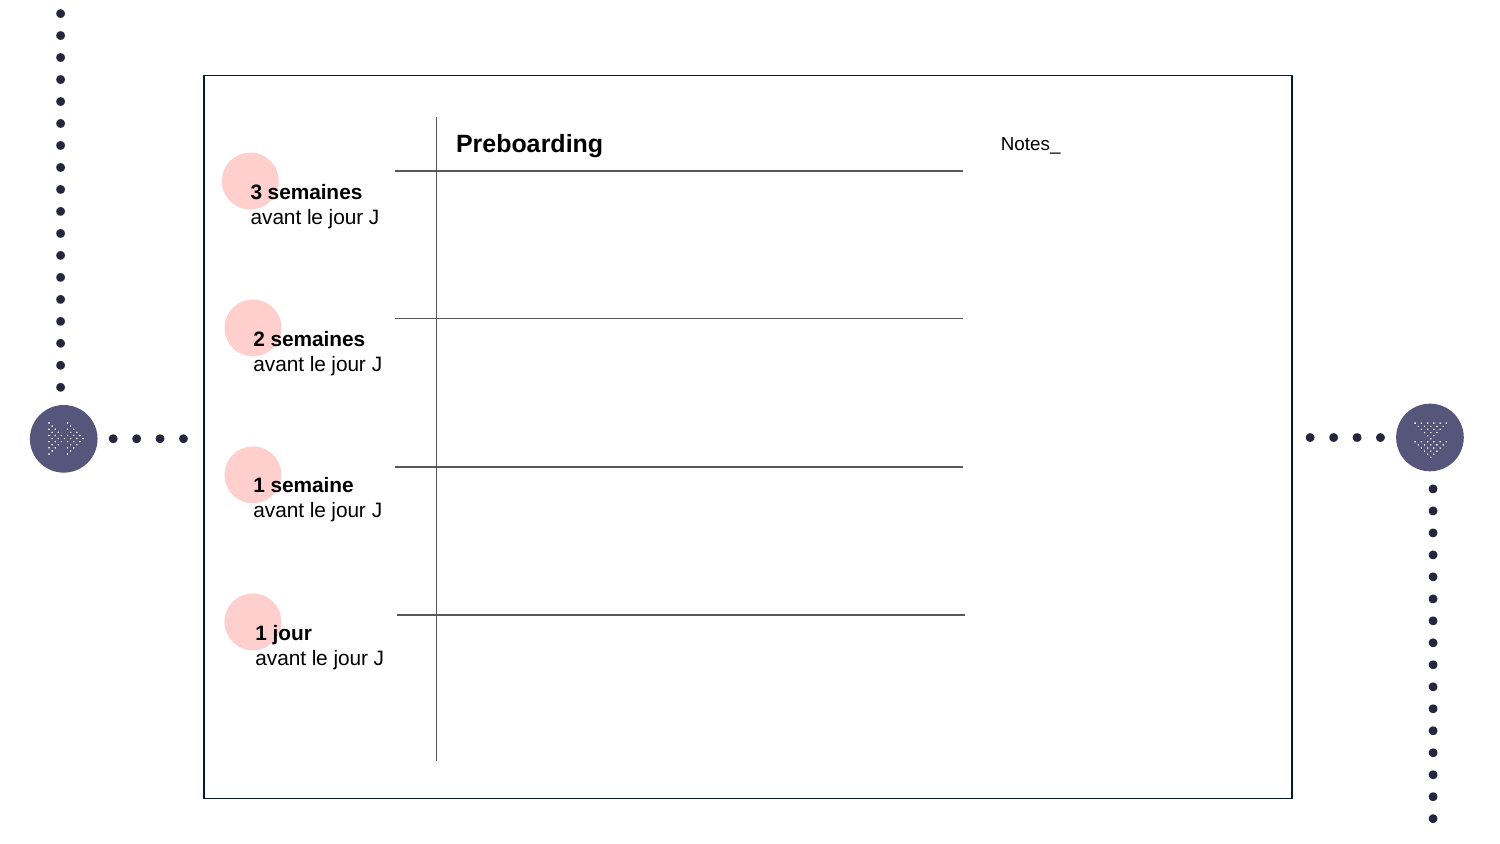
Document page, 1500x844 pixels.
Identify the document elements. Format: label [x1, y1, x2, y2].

picture [48, 422, 84, 455]
picture [1415, 423, 1447, 458]
